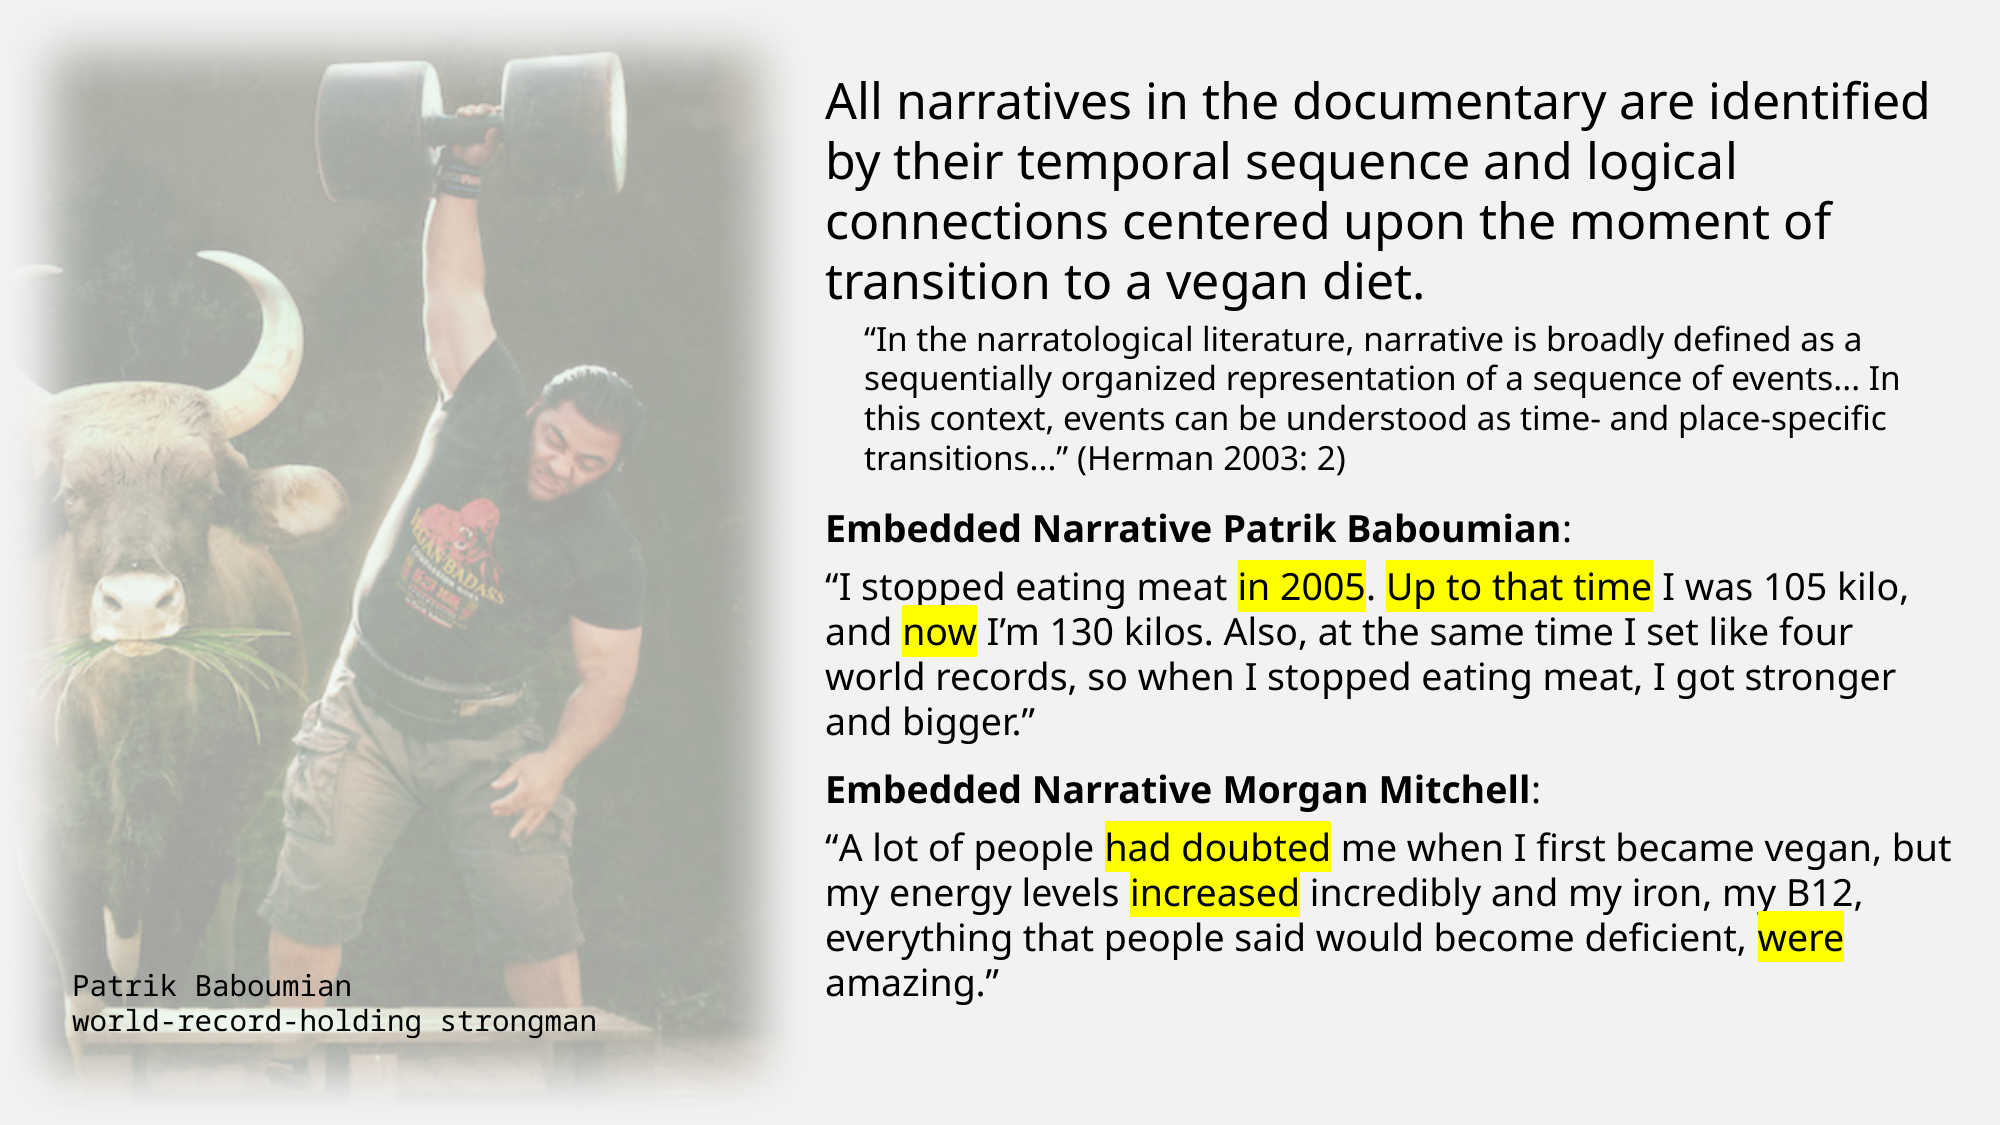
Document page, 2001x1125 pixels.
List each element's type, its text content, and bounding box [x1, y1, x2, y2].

text_box Embedded Narrative Morgan Mitchell: “A lot of people had doubted me when I first became vegan, but my energy levels increased incredibly and my iron, my B12, everything that people said would become deficient, were amazing.” [811, 758, 1979, 1012]
text_box “In the narratological literature, narrative is broadly defined as a sequentially organized representation of a sequence of events... In this context, events can be understood as time- and place-specific transitions...” (Herman 2003: 2) [849, 310, 1931, 485]
text_box All narratives in the documentary are identified by their temporal sequence and logical connections centered upon the moment of transition to a vegan diet. [811, 62, 1979, 317]
picture [0, 0, 811, 1125]
text_box Embedded Narrative Patrik Baboumian: “I stopped eating meat in 2005. Up to that time I was 105 kilo, and now I’m 130 kilos. Also, at the same time I set like four world records, so when I stopped eating meat, I got stronger and bigger.” [811, 497, 1979, 751]
